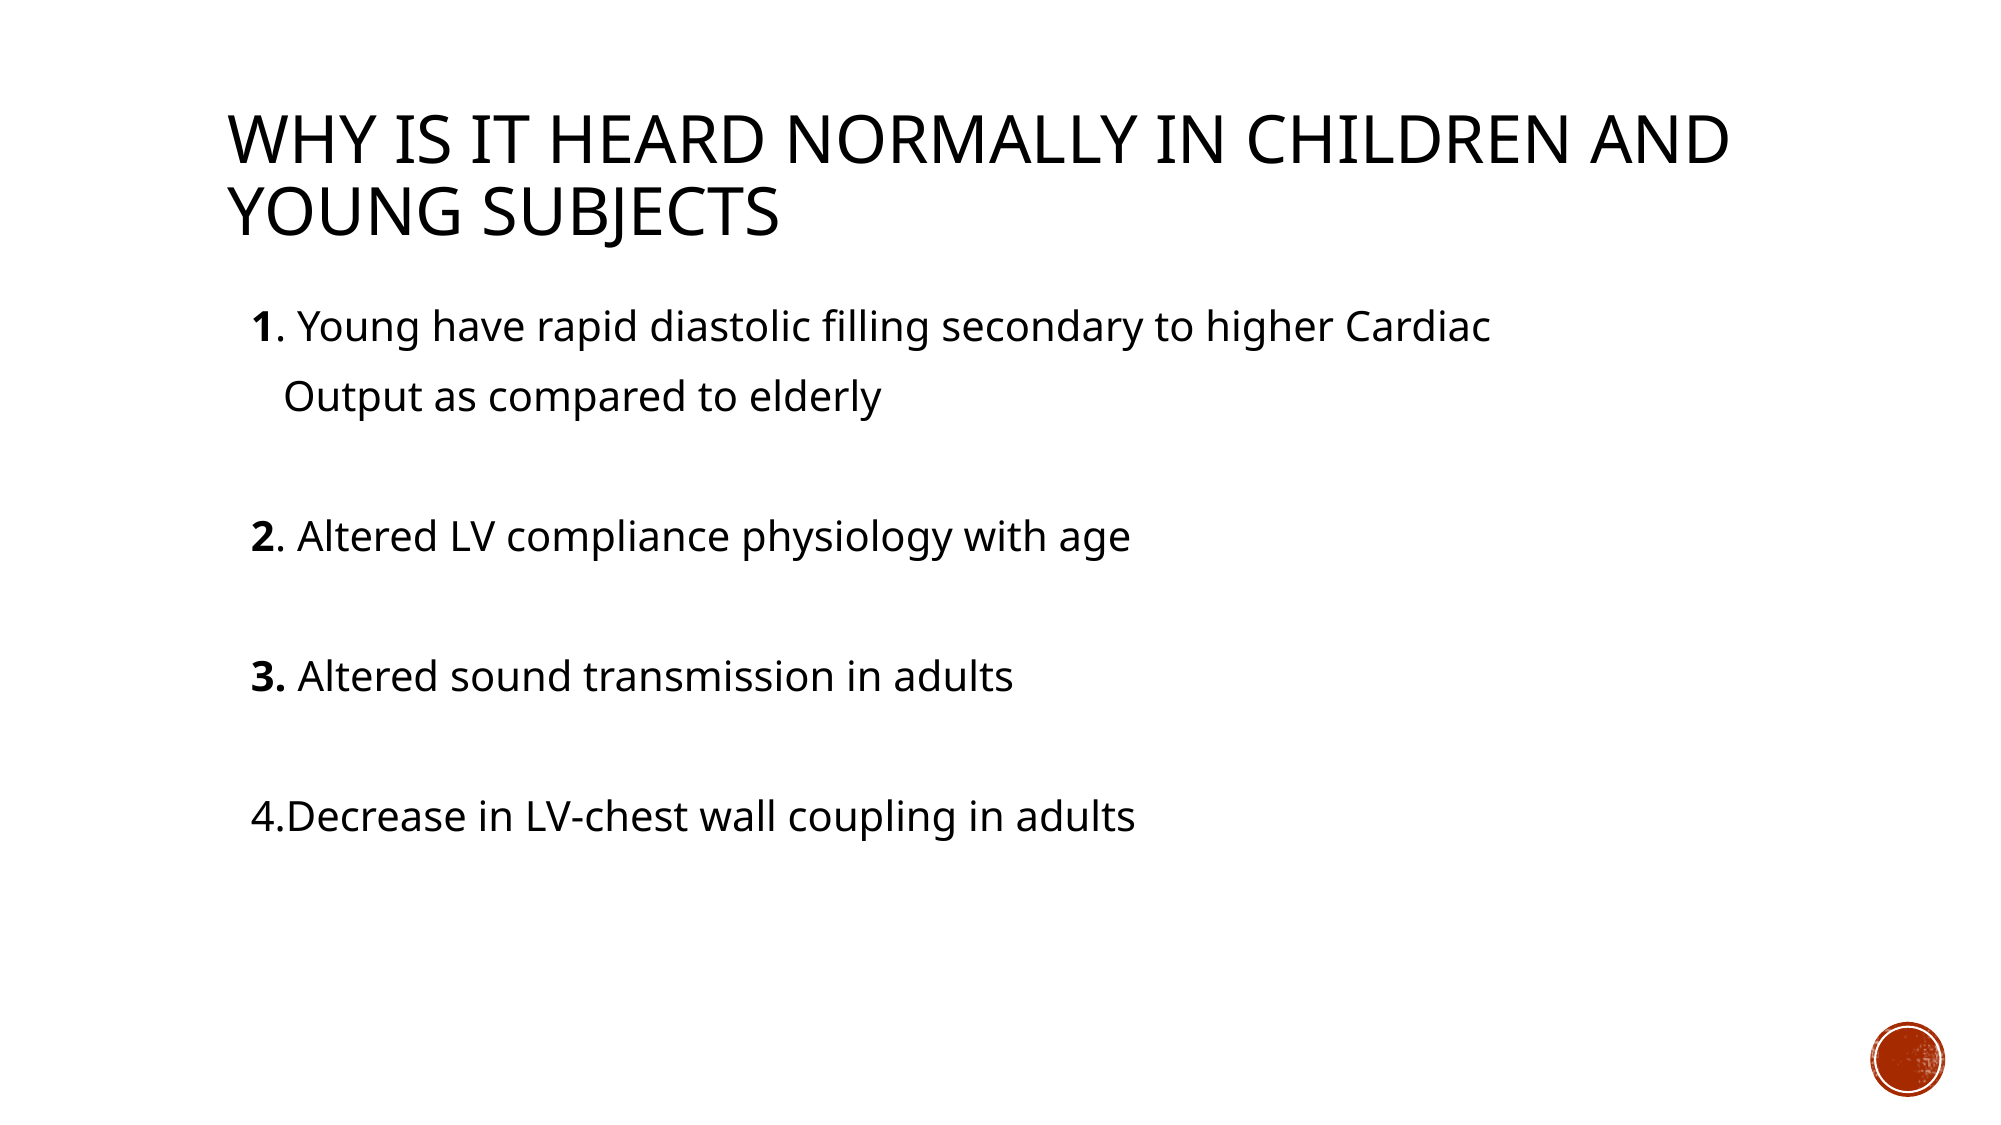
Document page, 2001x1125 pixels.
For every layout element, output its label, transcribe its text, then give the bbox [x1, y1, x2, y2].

title Why is it heard normally in Children and Young Subjects [213, 89, 1752, 267]
list 1. Young have rapid diastolic filling secondary to higher Cardiac Output as compared to elderly 2. Altered LV compliance physiology with age 3. Altered sound transmission in adults 4.Decrease in LV-chest wall coupling in adults [235, 297, 1574, 1036]
